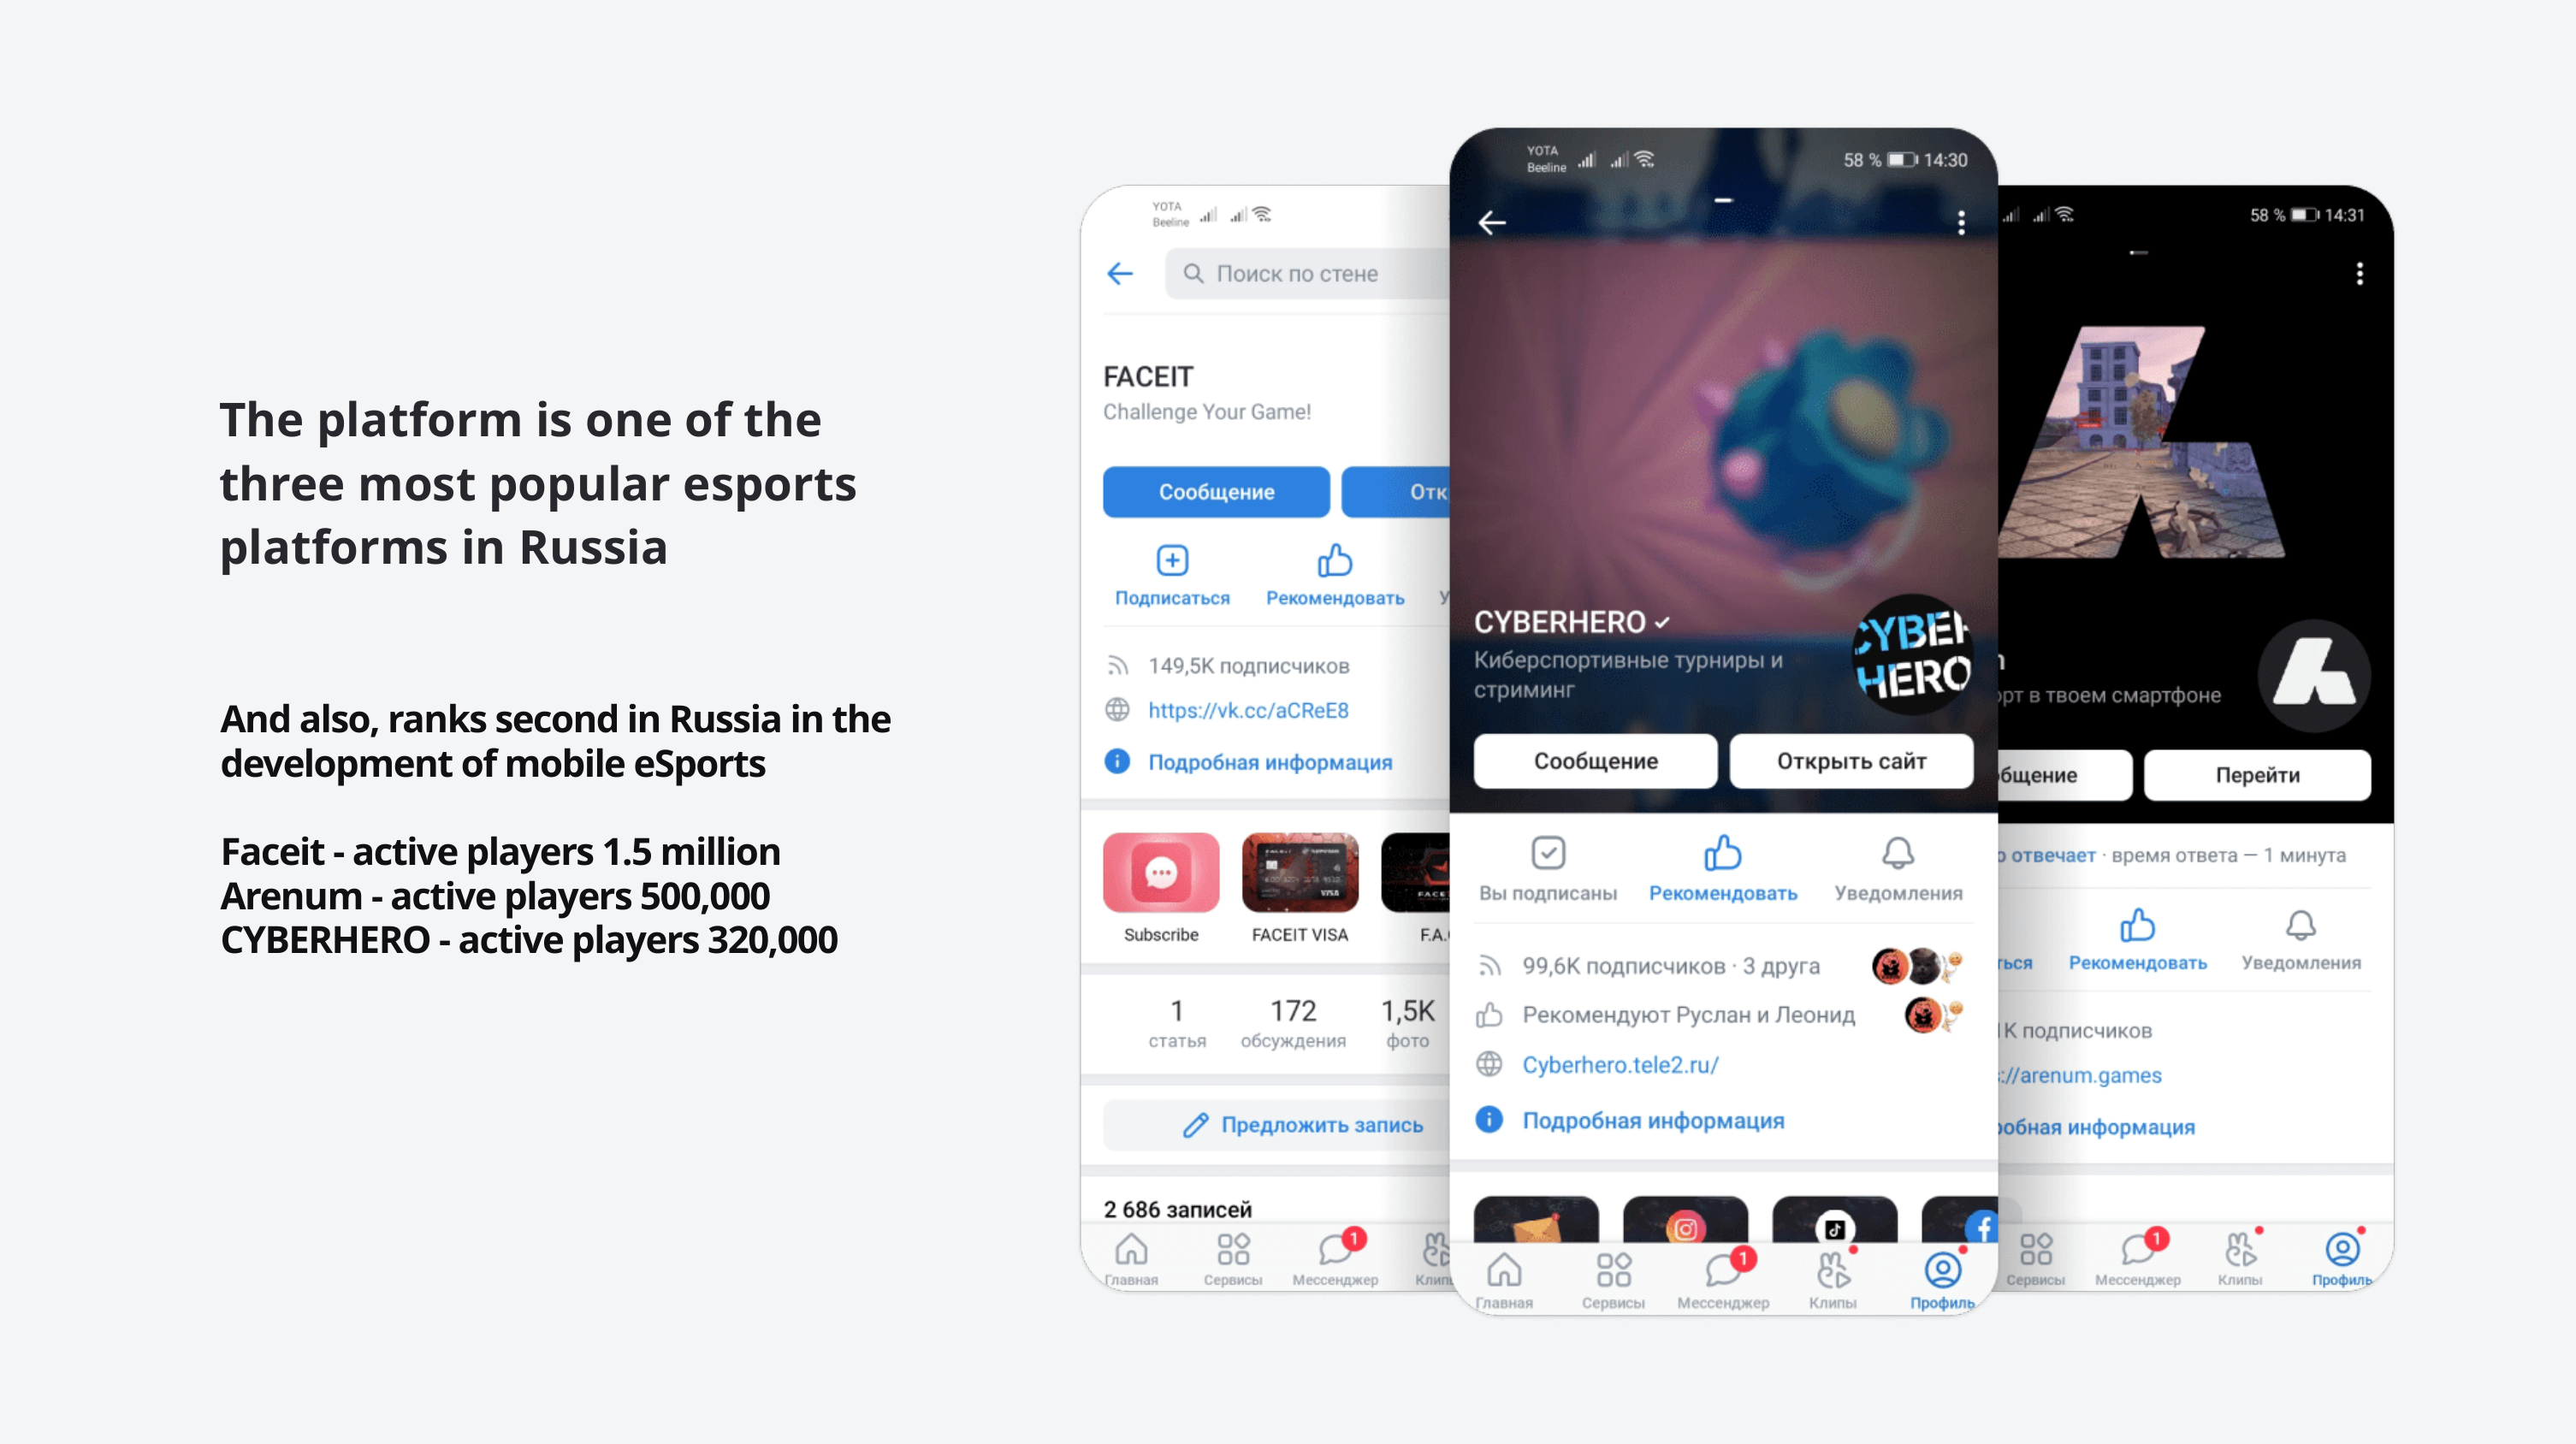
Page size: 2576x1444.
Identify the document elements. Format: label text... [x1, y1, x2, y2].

text_box And also, ranks second in Russia in the development of mobile eSports Faceit - active players 1.5 million Arenum - active players 500,000 CYBERHERO - active players 320,000 [220, 696, 972, 1014]
text_box The platform is one of the three most popular esports platforms in Russia [219, 382, 921, 572]
picture [1075, 124, 2400, 1323]
